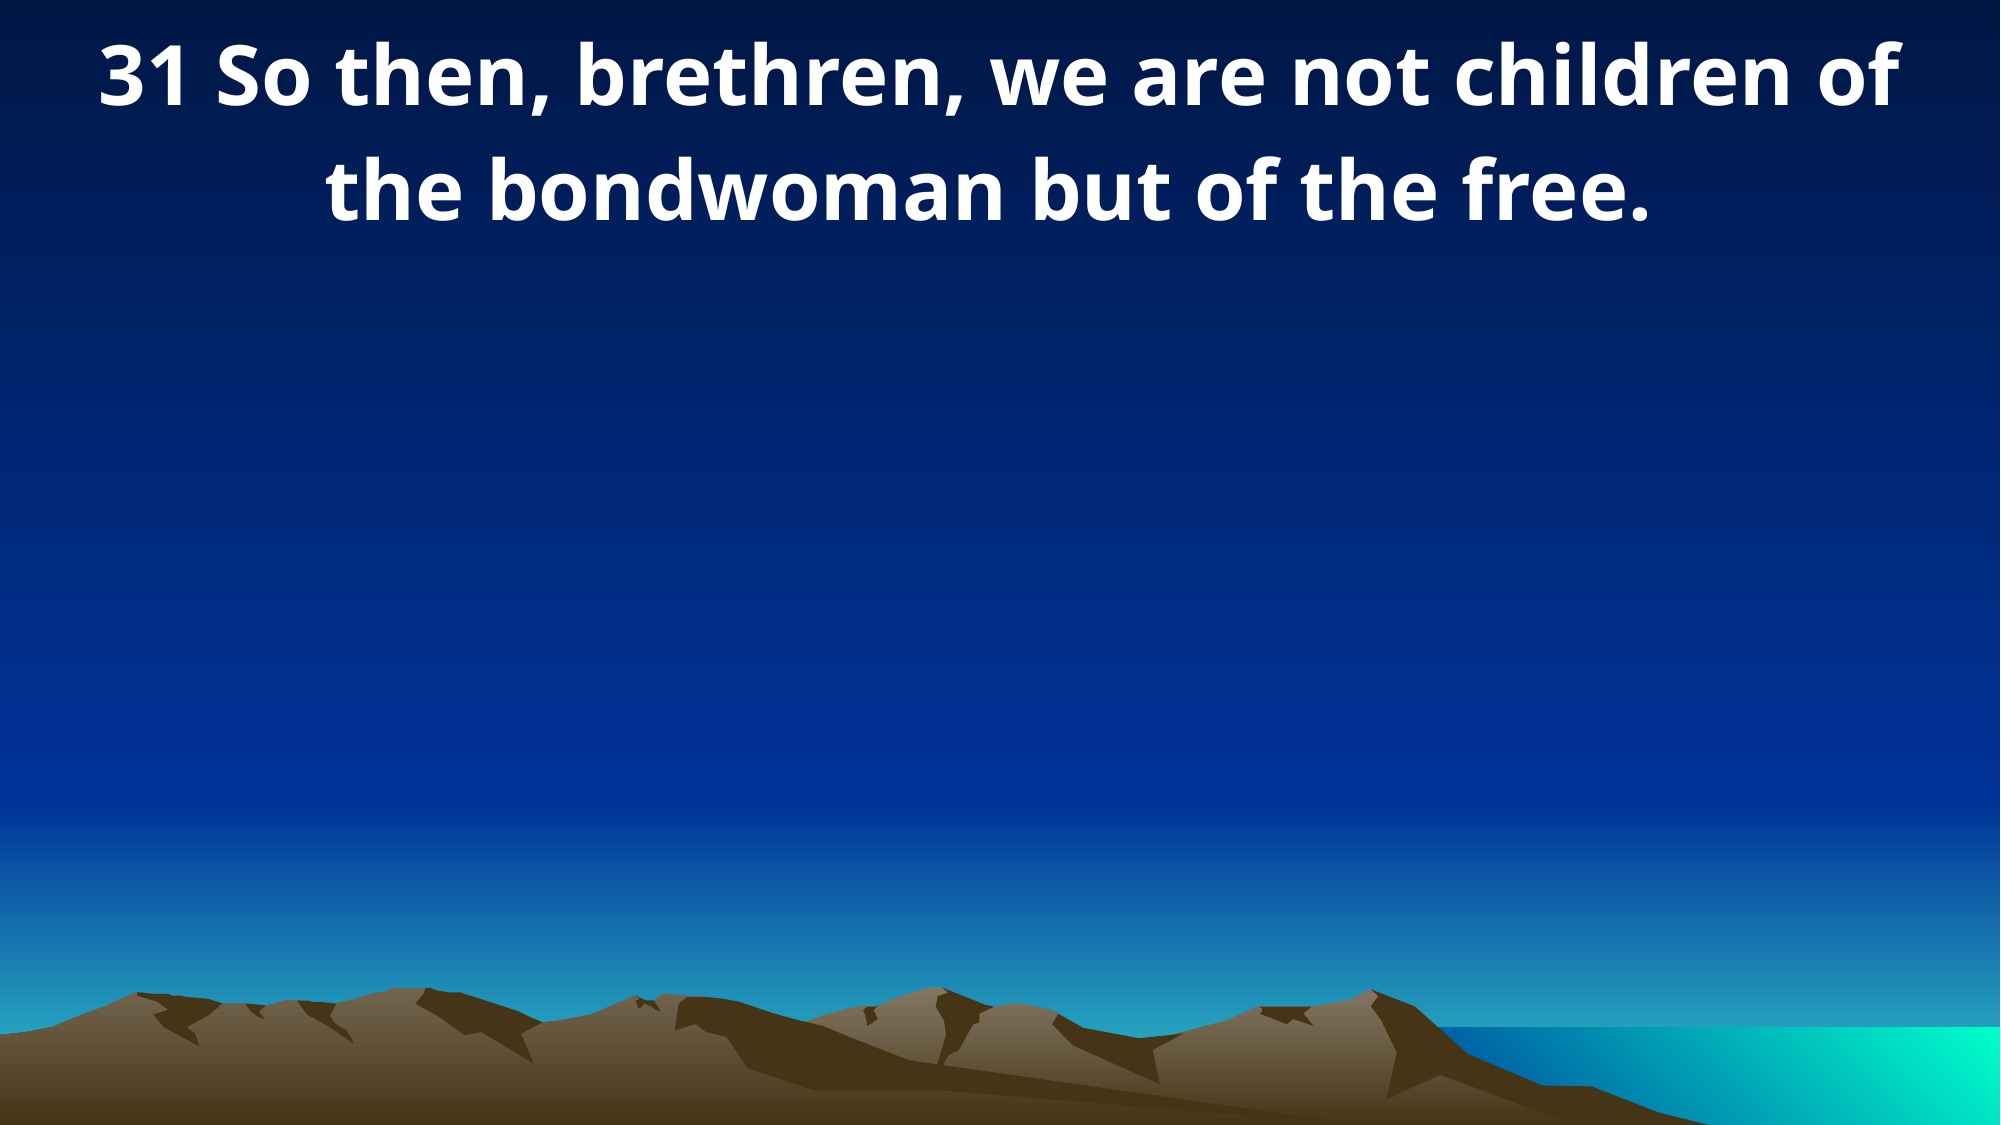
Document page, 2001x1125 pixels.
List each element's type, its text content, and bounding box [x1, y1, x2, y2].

text_box 31 So then, brethren, we are not children of the bondwoman but of the free. [24, 0, 1975, 900]
